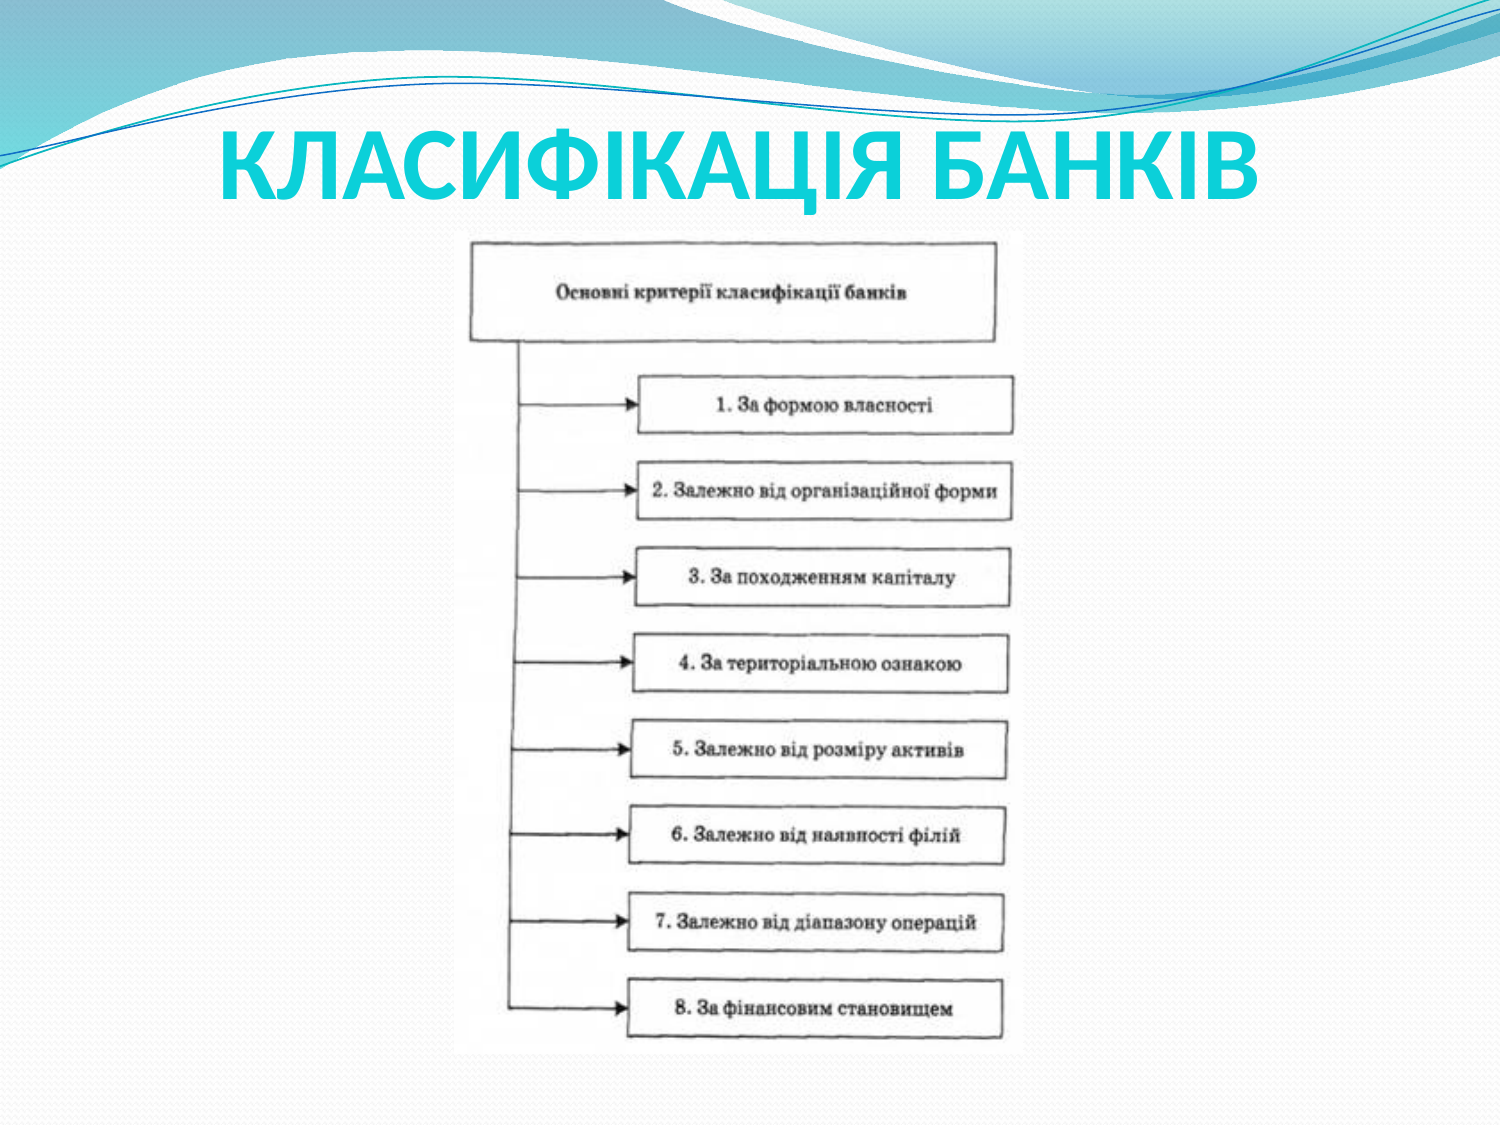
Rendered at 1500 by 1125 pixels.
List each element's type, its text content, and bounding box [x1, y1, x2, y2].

title КЛАСИФІКАЦІЯ БАНКІВ [64, 54, 1415, 221]
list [454, 231, 1023, 1054]
